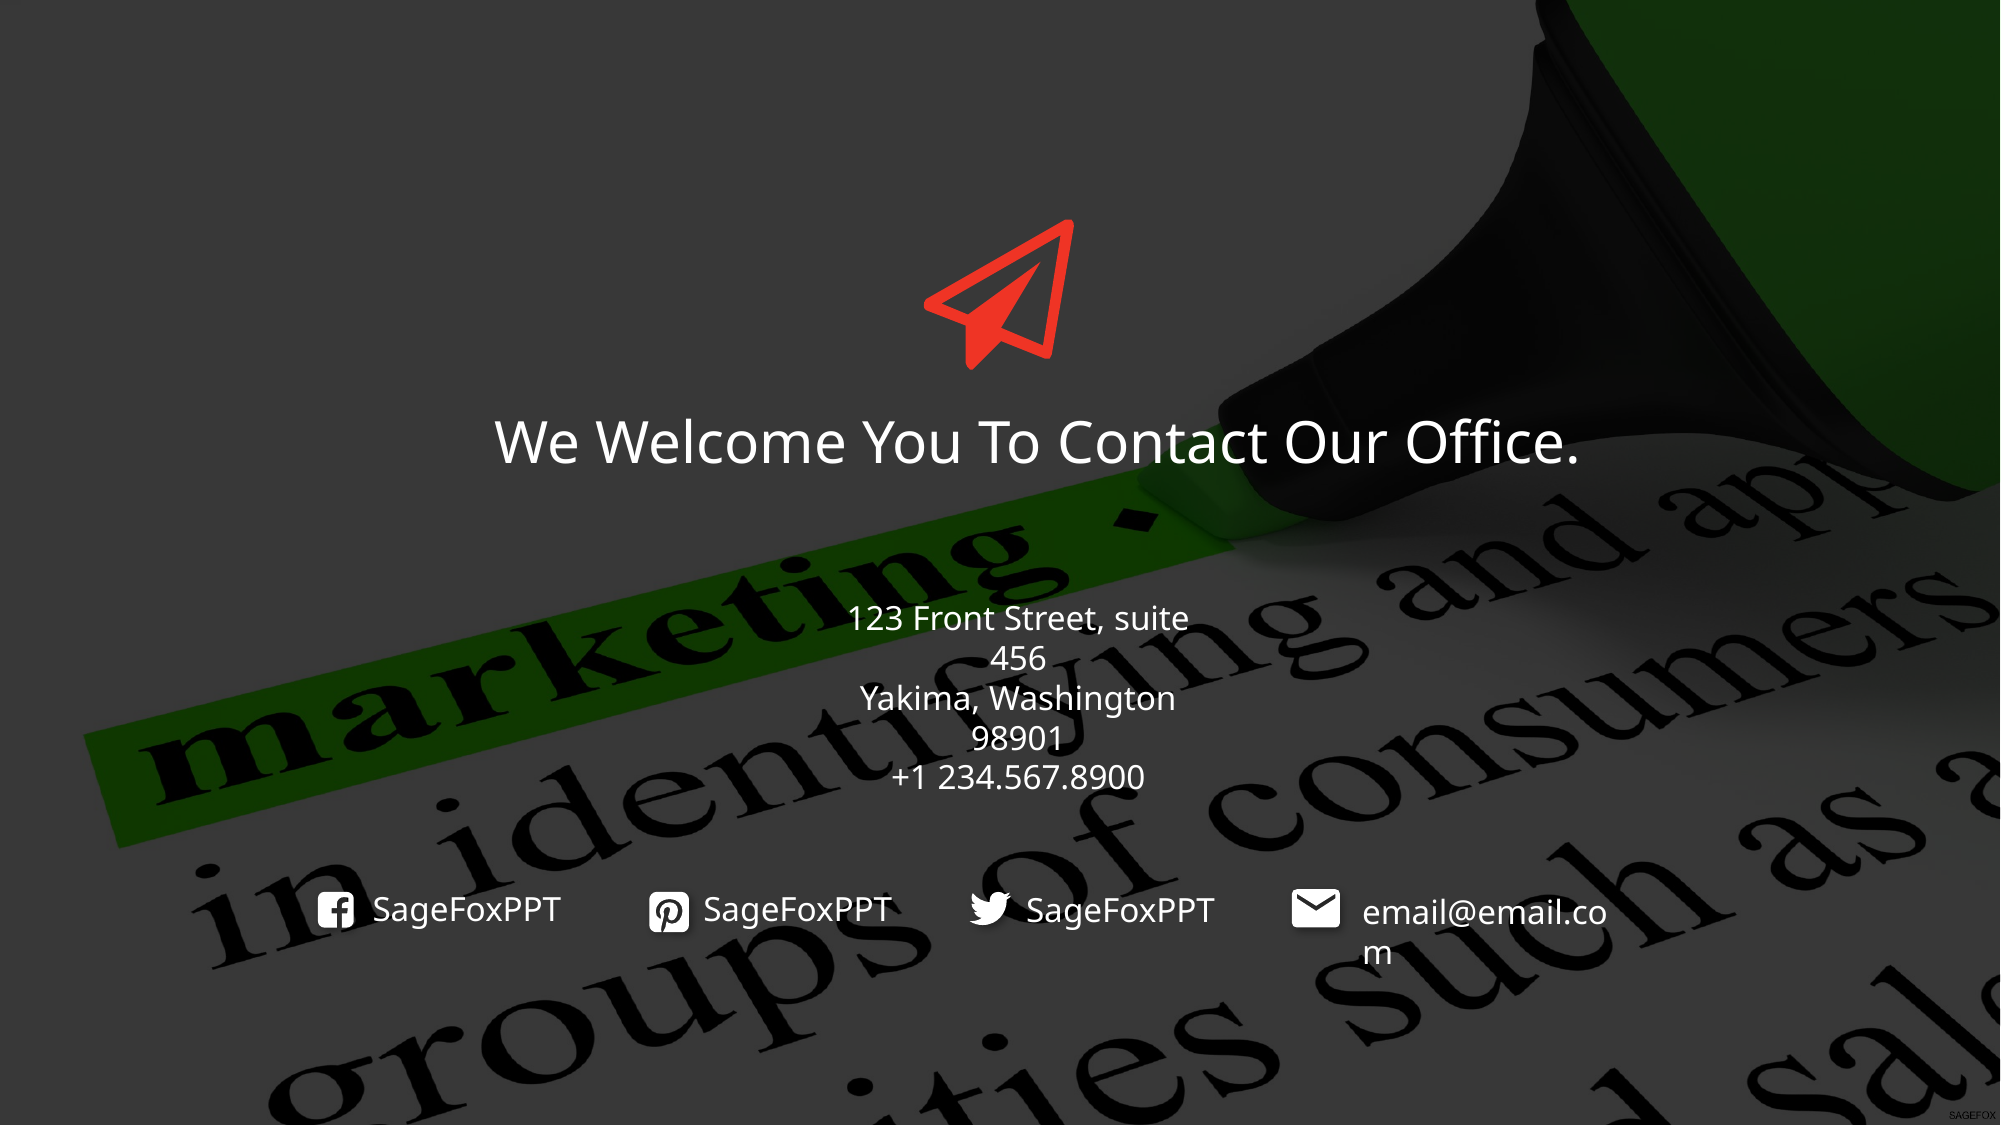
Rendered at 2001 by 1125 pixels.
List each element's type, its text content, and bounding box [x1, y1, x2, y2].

text_box We Welcome You To Contact Our Office. [477, 398, 1598, 483]
text_box [317, 891, 354, 928]
text_box [969, 891, 1011, 926]
picture [0, 0, 2001, 1125]
text_box 123 Front Street, suite 456 Yakima, Washington 98901 +1 234.567.8900 [808, 589, 1229, 804]
text_box SageFoxPPT [357, 880, 598, 936]
text_box [1291, 889, 1340, 928]
text_box SageFoxPPT [1011, 881, 1252, 937]
text_box SageFoxPPT [688, 880, 929, 936]
text_box [649, 891, 688, 933]
text_box email@email.com [1347, 884, 1649, 979]
text_box [923, 219, 1074, 370]
